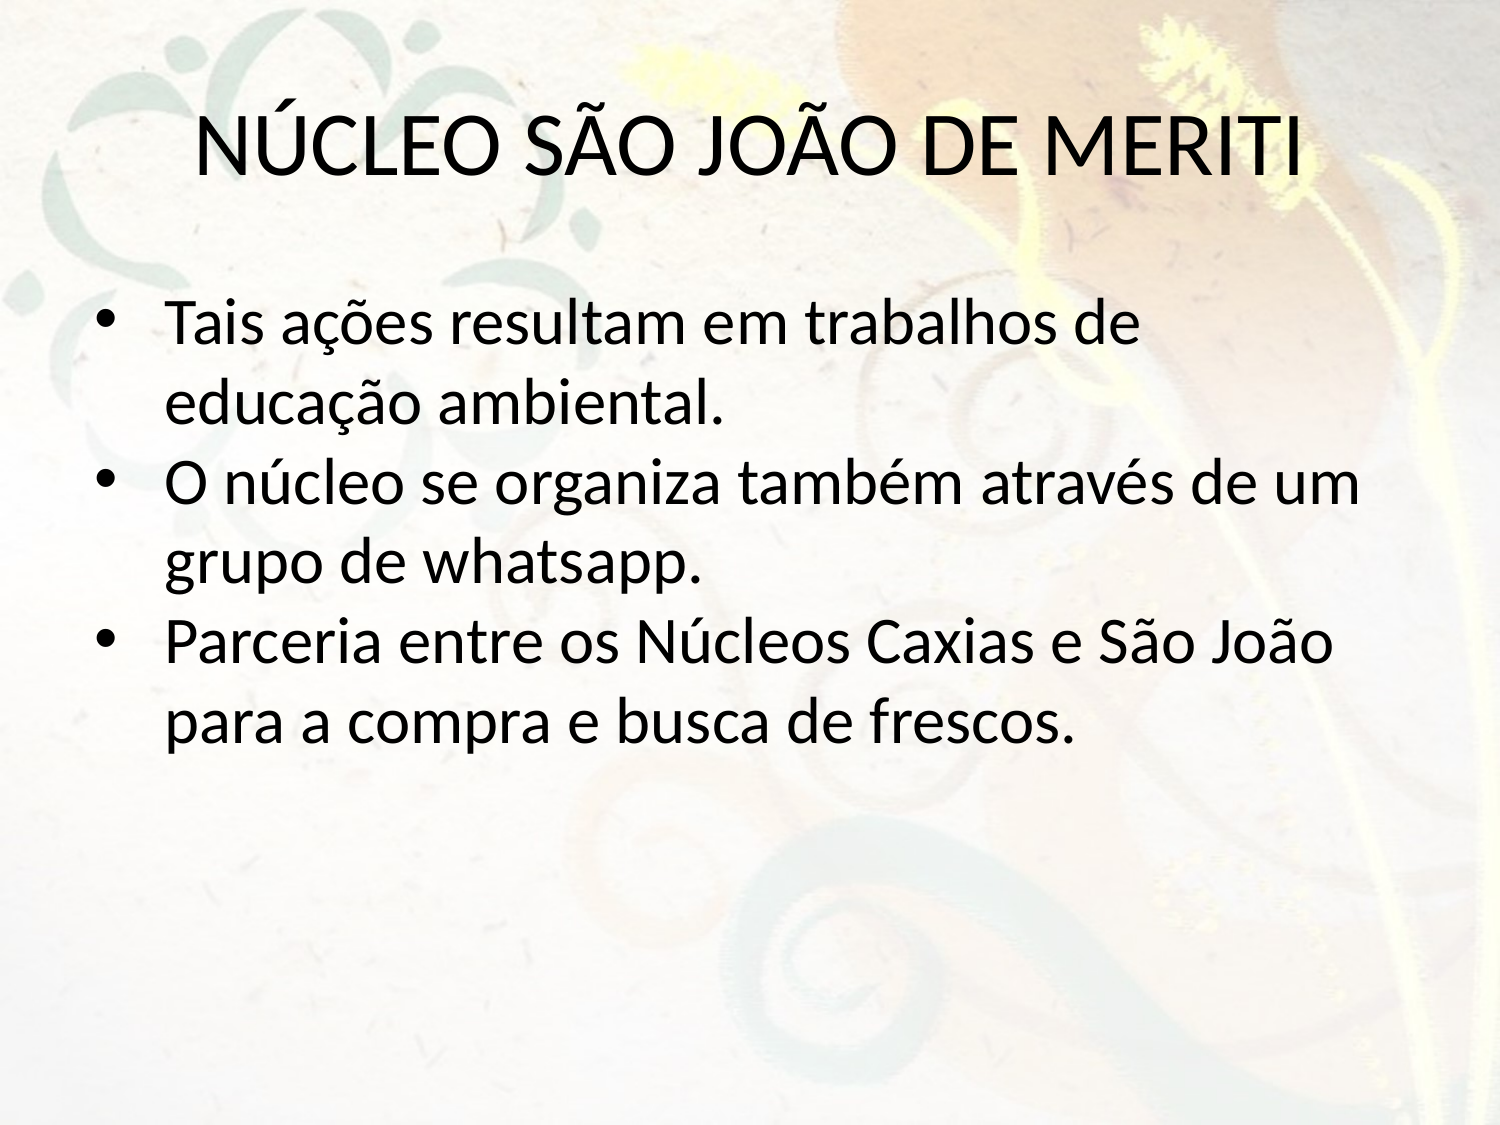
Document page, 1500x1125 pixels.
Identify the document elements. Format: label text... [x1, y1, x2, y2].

text_box NÚCLEO SÃO JOÃO DE MERITI [74, 45, 1425, 233]
picture [0, 0, 1500, 1125]
text_box Tais ações resultam em trabalhos de educação ambiental. O núcleo se organiza também através de um grupo de whatsapp. Parceria entre os Núcleos Caxias e São João para a compra e busca de frescos. [74, 262, 1425, 1005]
